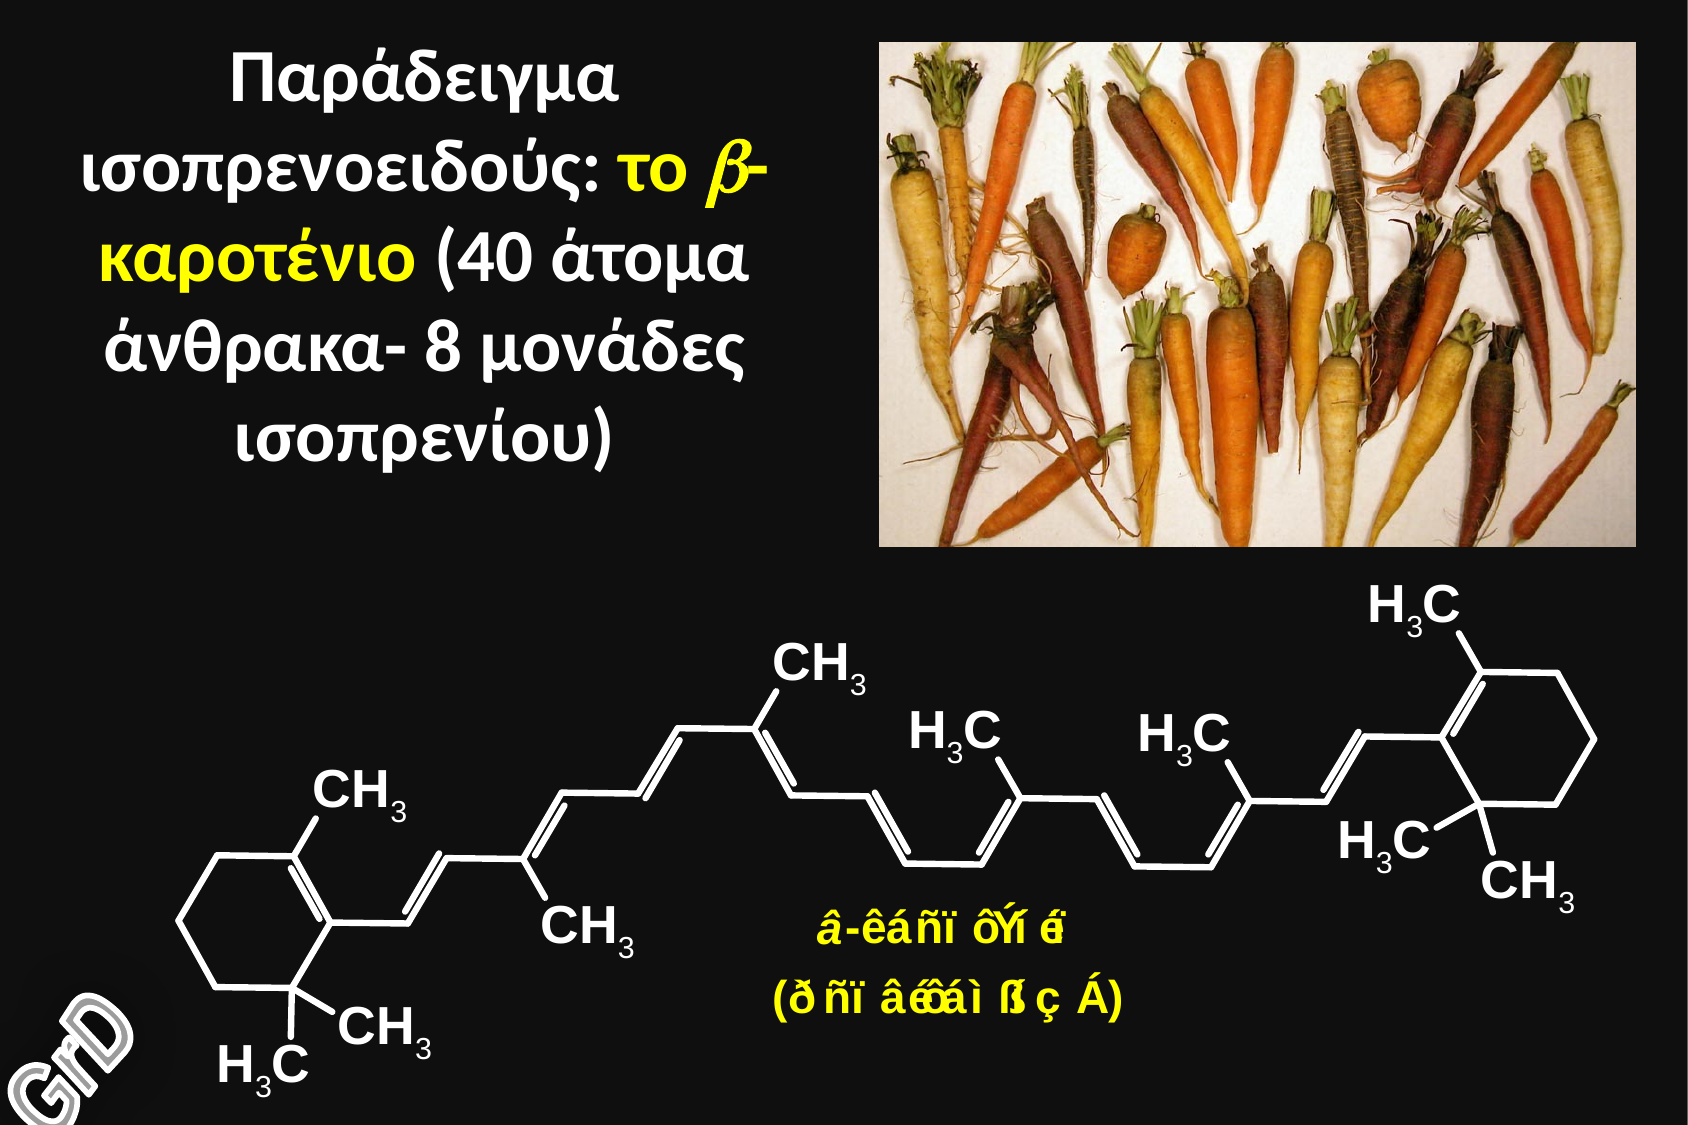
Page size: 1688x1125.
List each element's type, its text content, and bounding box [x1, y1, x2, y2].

text_box Παράδειγμα ισοπρενοειδούς: το -καροτένιο (40 άτομα άνθρακα- 8 μονάδες ισοπρενίου) [5, 19, 844, 484]
text_box GrD [52, 993, 133, 1097]
text_box GrD [8, 1062, 80, 1125]
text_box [173, 574, 1600, 1107]
picture [878, 42, 1636, 547]
